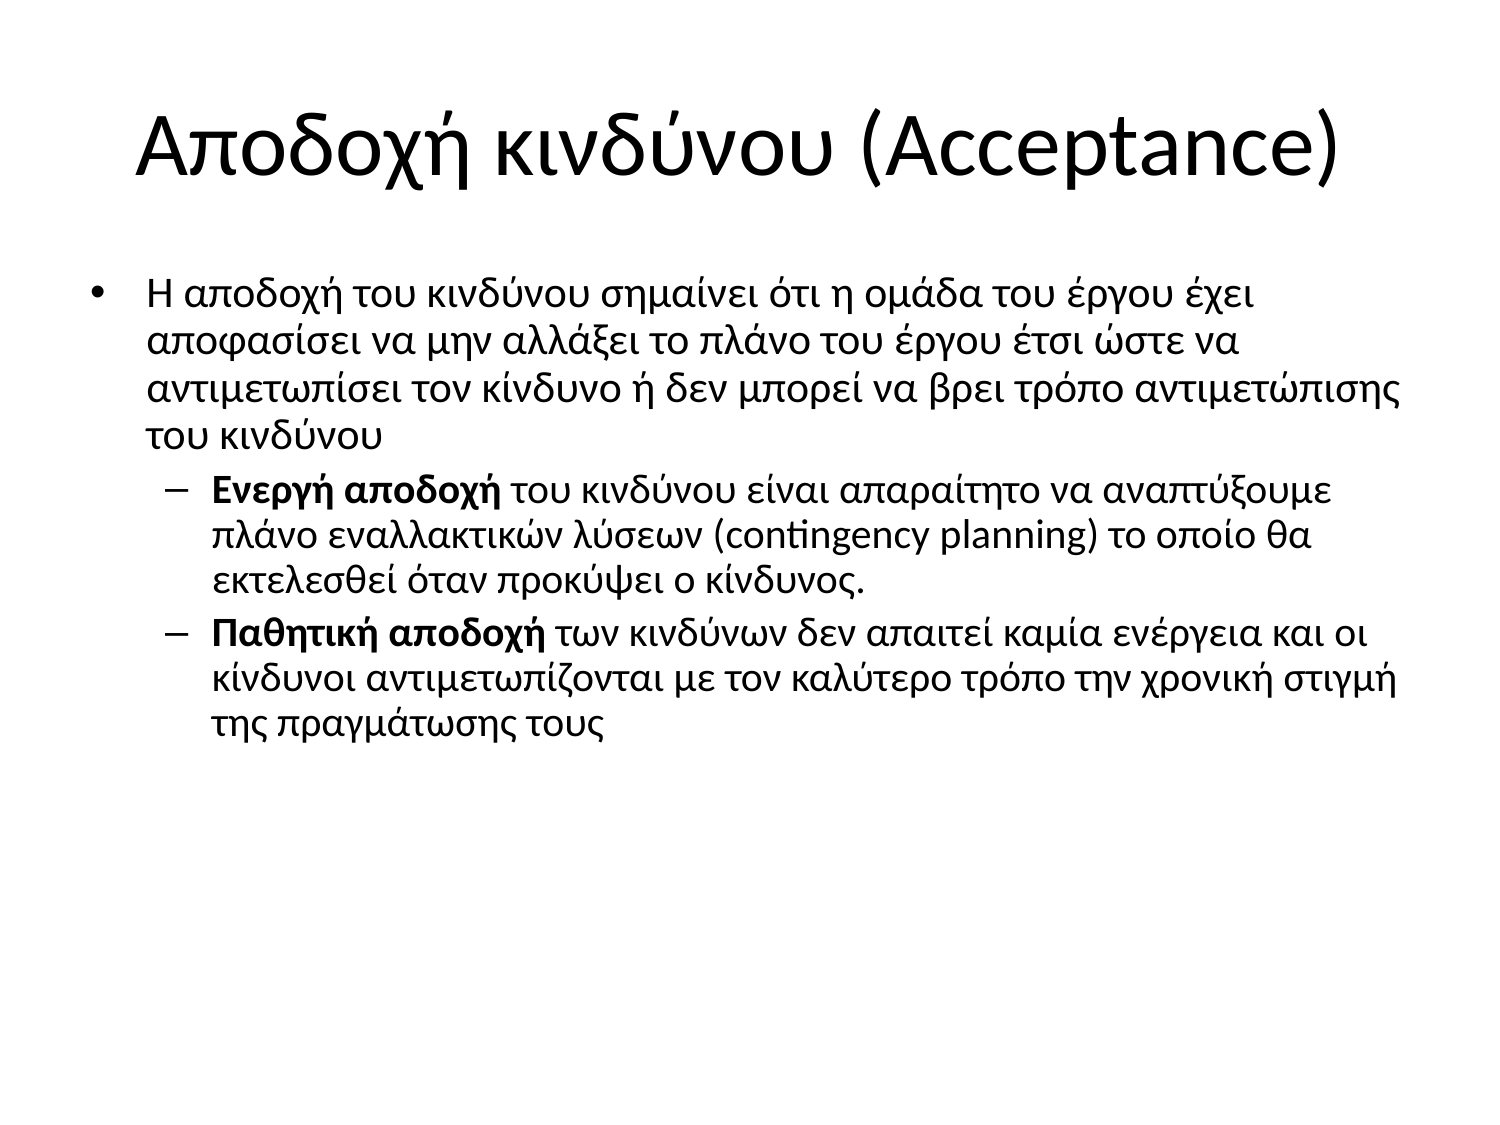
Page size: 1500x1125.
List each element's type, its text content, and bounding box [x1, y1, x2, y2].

list Η αποδοχή του κινδύνου σημαίνει ότι η ομάδα του έργου έχει αποφασίσει να μην αλλάξει το πλάνο του έργου έτσι ώστε να αντιμετωπίσει τον κίνδυνο ή δεν μπορεί να βρει τρόπο αντιμετώπισης του κινδύνου Ενεργή αποδοχή του κινδύνου είναι απαραίτητο να αναπτύξουμε πλάνο εναλλακτικών λύσεων (contingency planning) το οποίο θα εκτελεσθεί όταν προκύψει ο κίνδυνος. Παθητική αποδοχή των κινδύνων δεν απαιτεί καμία ενέργεια και οι κίνδυνοι αντιμετωπίζονται με τον καλύτερο τρόπο την χρονική στιγμή της πραγμάτωσης τους [75, 262, 1425, 1005]
title Αποδοχή κινδύνου (Acceptance) [75, 45, 1425, 233]
